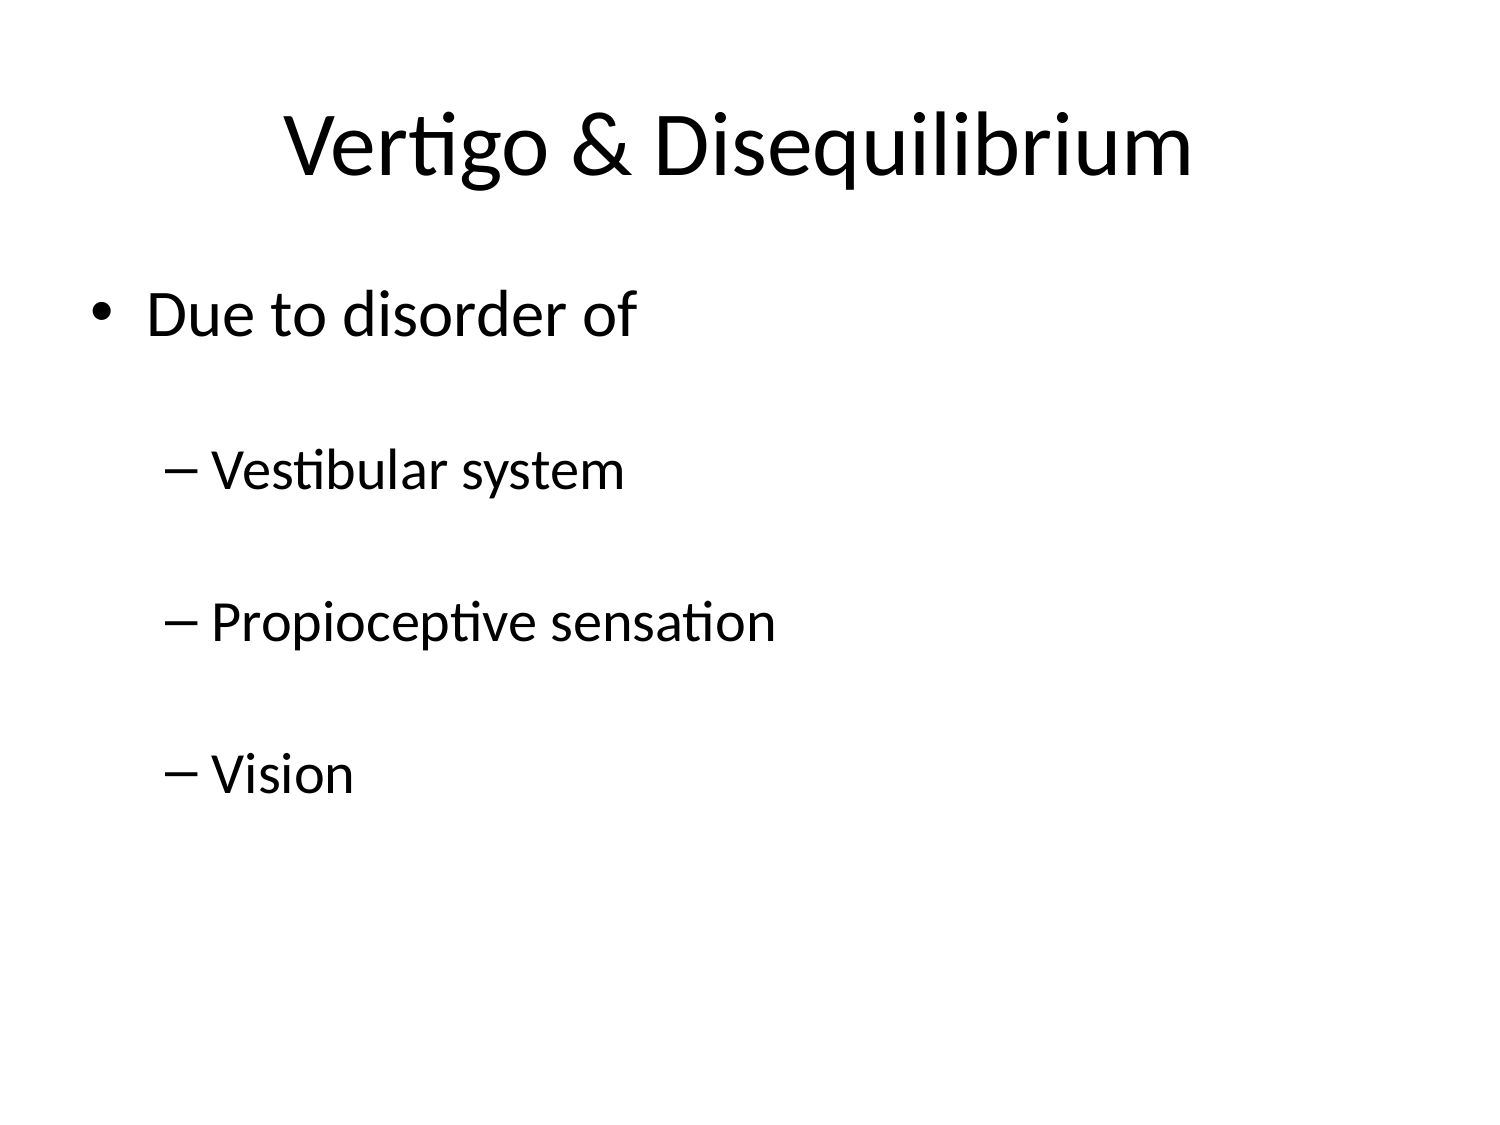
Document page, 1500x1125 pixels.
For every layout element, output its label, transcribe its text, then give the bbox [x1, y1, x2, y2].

list Due to disorder of Vestibular system Propioceptive sensation Vision [75, 262, 1425, 1005]
title Vertigo & Disequilibrium [75, 45, 1425, 233]
